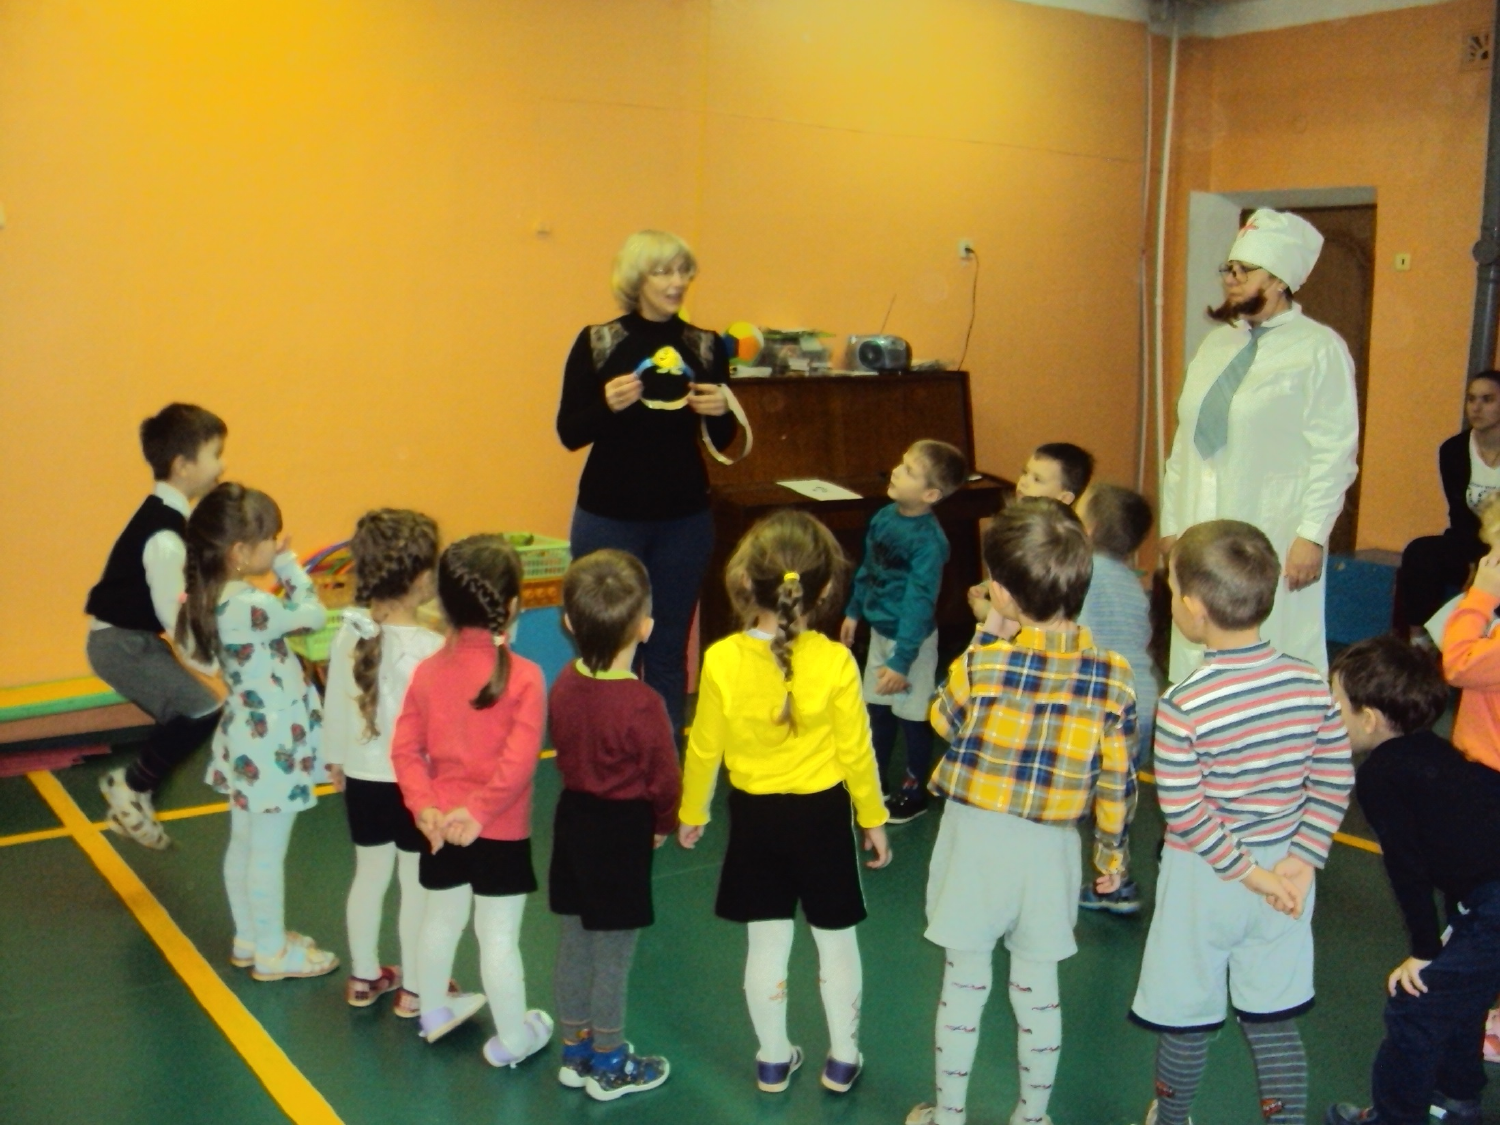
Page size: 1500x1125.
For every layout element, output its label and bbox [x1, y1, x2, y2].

list [0, 0, 1500, 1125]
